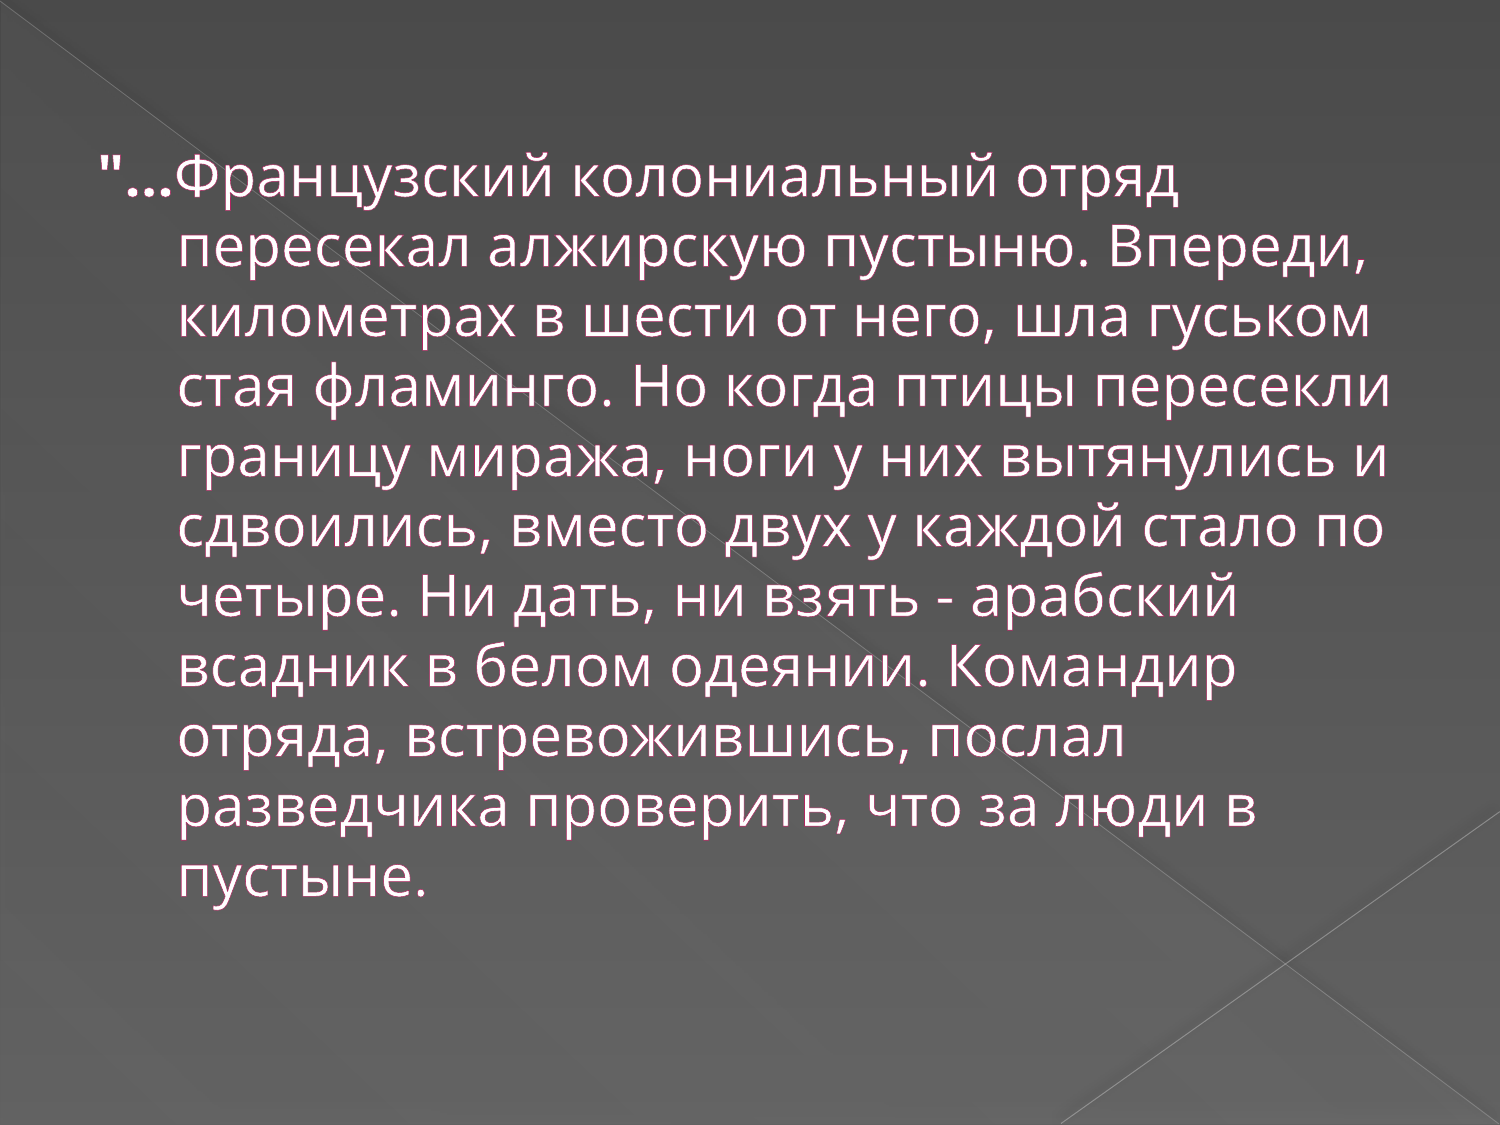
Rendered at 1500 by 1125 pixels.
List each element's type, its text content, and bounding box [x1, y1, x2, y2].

title "...Французский колониальный отряд пересекал алжирскую пустыню. Впереди, километрах в шести от него, шла гуськом стая фламинго. Но когда птицы пересекли границу миража, ноги у них вытянулись и сдвоились, вместо двух у каждой стало по четыре. Ни дать, ни взять - арабский всадник в белом одеянии. Командир отряда, встревожившись, послал разведчика проверить, что за люди в пустыне. [82, 46, 1432, 999]
